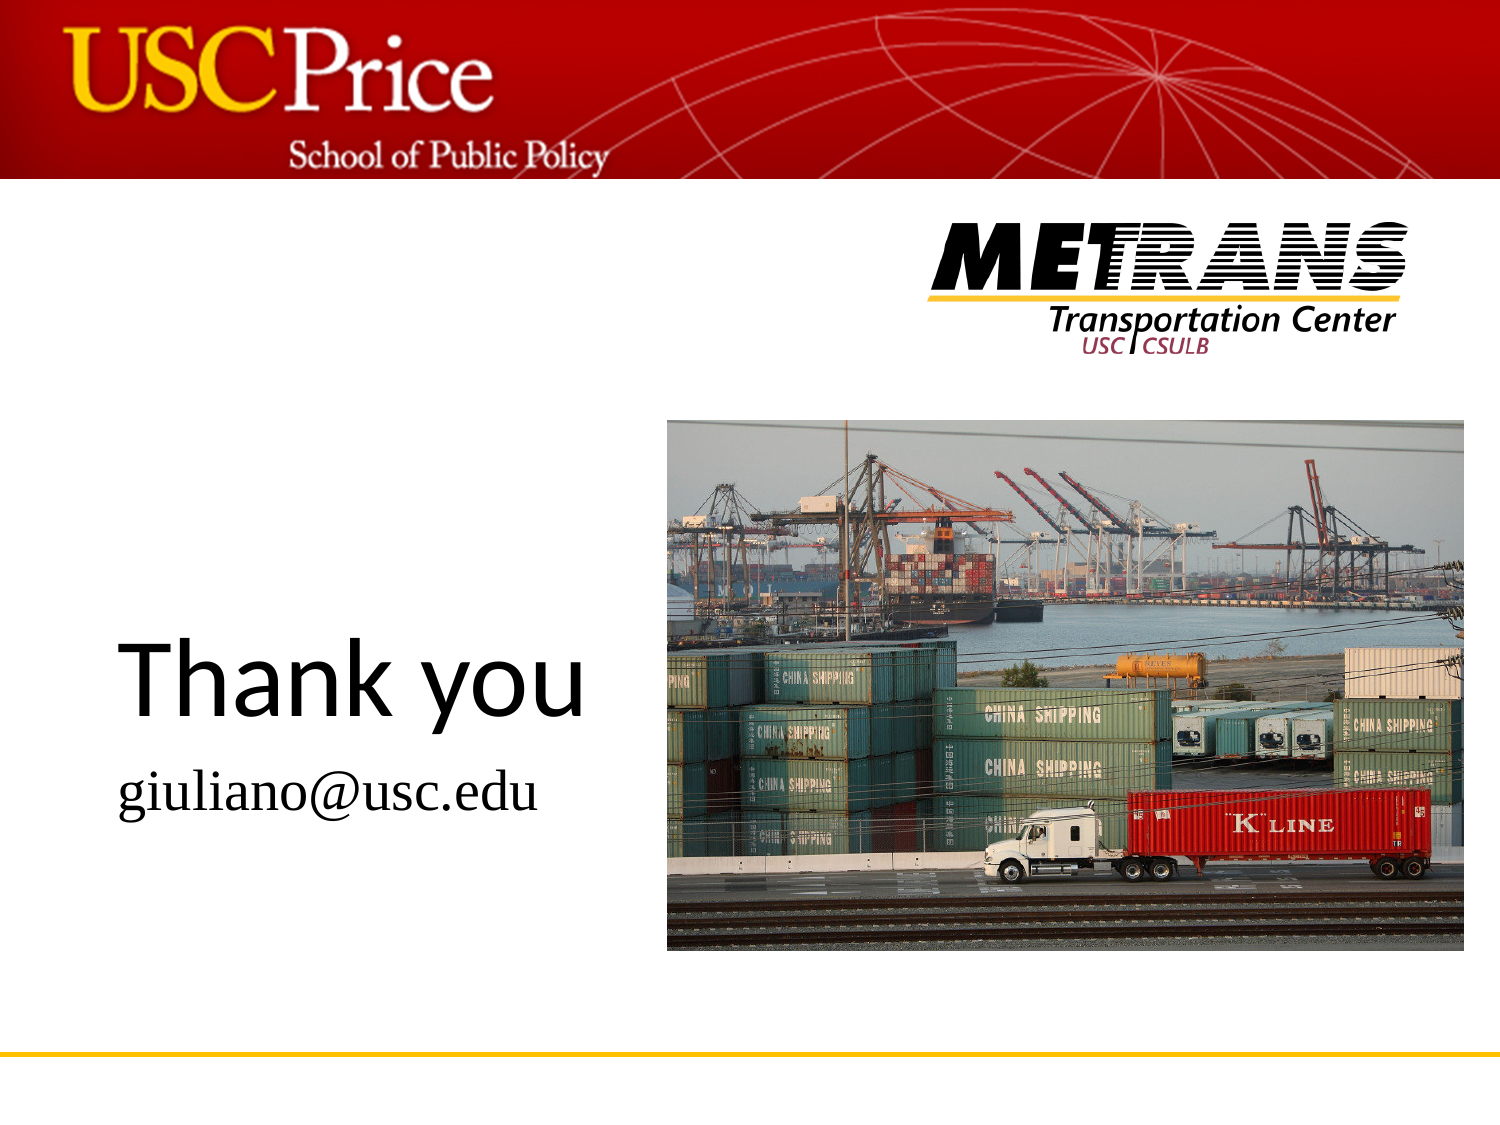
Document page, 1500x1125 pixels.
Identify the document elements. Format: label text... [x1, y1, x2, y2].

picture [927, 222, 1430, 354]
picture [0, 0, 1500, 179]
list giuliano@usc.edu [102, 752, 1445, 999]
title Thank you [102, 280, 648, 749]
picture [667, 420, 1464, 951]
